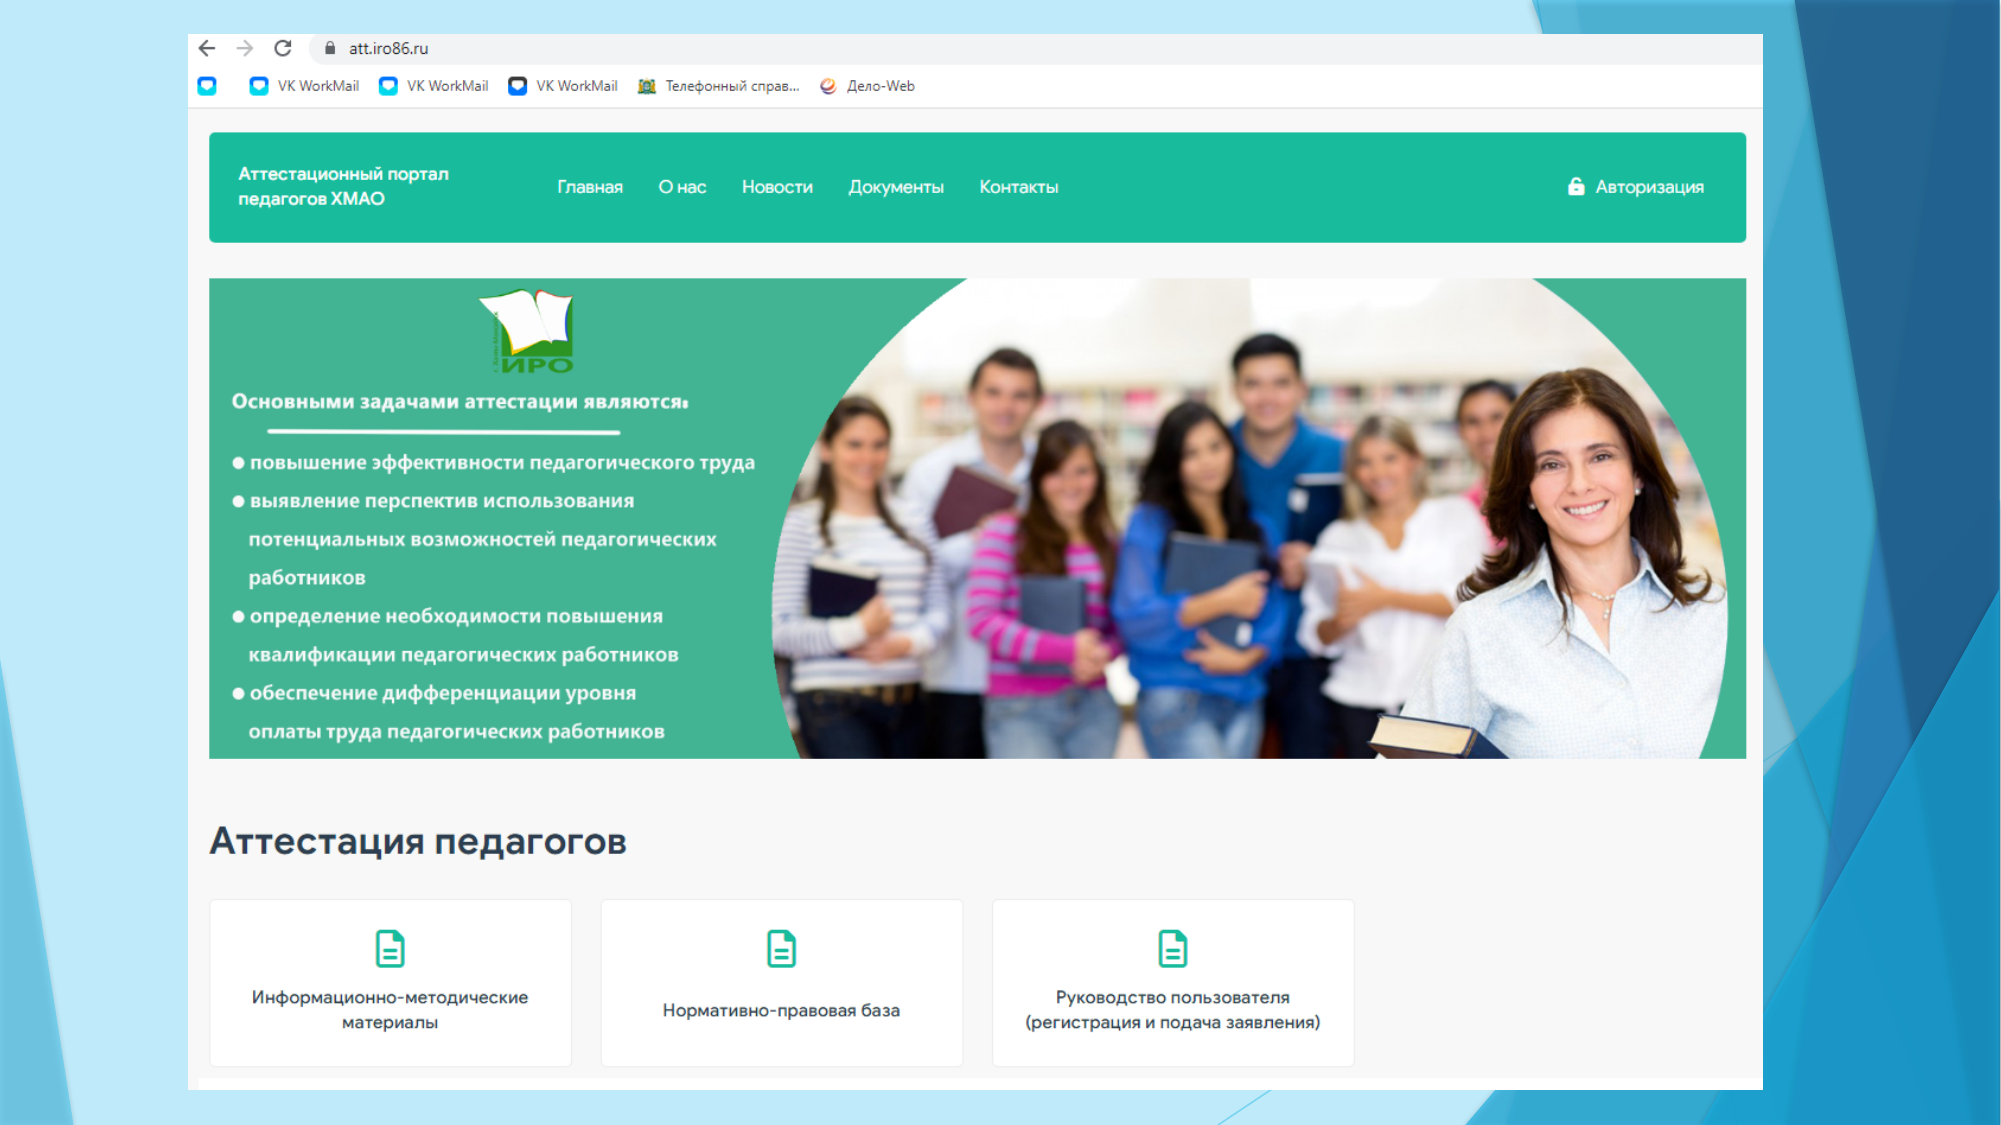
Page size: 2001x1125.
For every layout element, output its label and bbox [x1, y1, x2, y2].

picture [187, 33, 1764, 1090]
